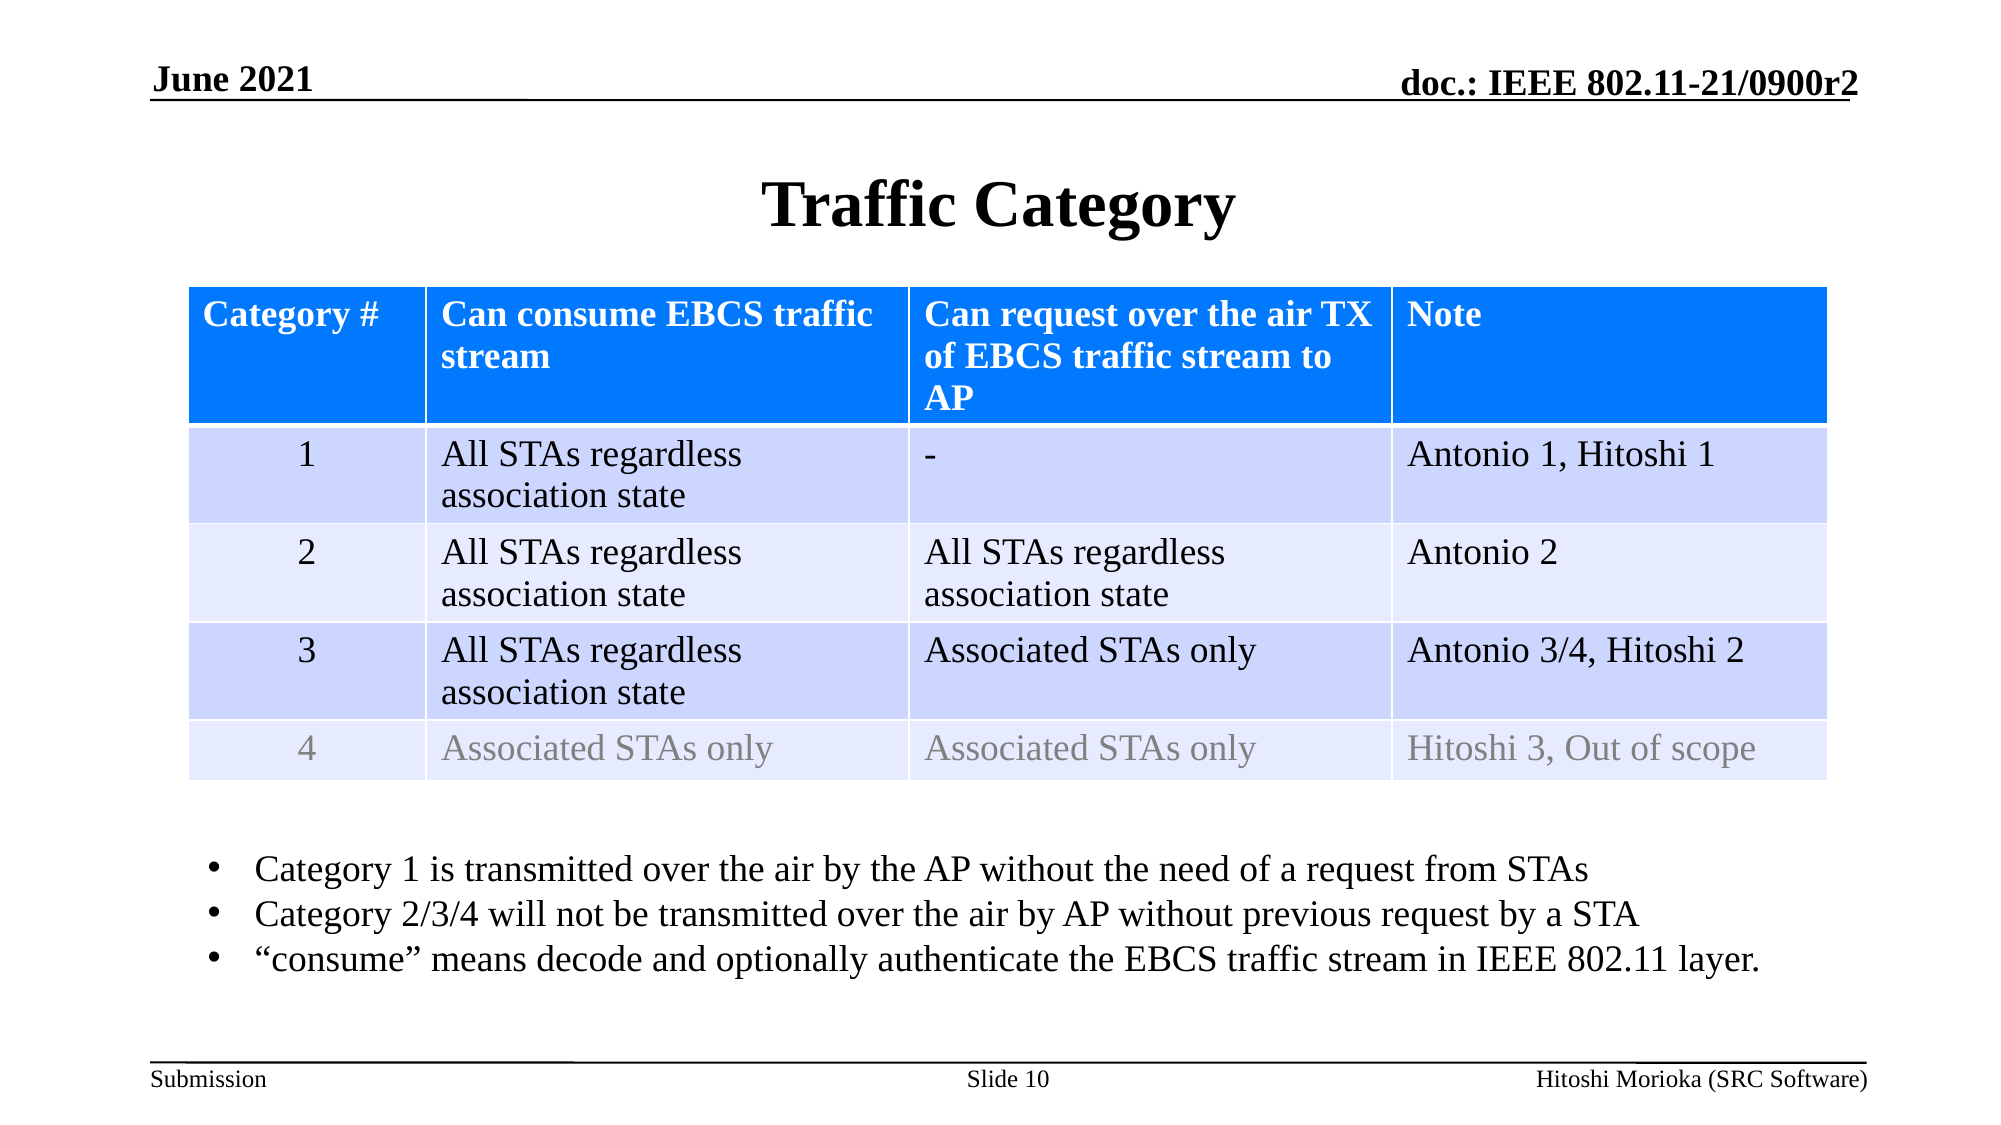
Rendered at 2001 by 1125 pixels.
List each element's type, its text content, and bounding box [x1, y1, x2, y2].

table_cell All STAs regardless association state [427, 428, 908, 523]
table_cell Associated STAs only [910, 623, 1391, 719]
table_header Note [1393, 287, 1827, 423]
footer Hitoshi Morioka (SRC Software) [1171, 1061, 1869, 1093]
title Traffic Category [149, 112, 1850, 288]
table_cell Antonio 2 [1393, 524, 1827, 621]
table_header Can request over the air TX of EBCS traffic stream to AP [910, 287, 1391, 423]
table_cell Antonio 3/4, Hitoshi 2 [1393, 623, 1827, 719]
table_cell 2 [189, 524, 425, 621]
table_cell 3 [189, 623, 425, 719]
table_cell All STAs regardless association state [427, 524, 908, 621]
table_header Can consume EBCS traffic stream [427, 287, 908, 423]
table_cell 1 [189, 428, 425, 523]
table_cell All STAs regardless association state [910, 524, 1391, 621]
table_cell Associated STAs only [427, 721, 908, 780]
table_header Category # [189, 287, 425, 423]
table_cell Associated STAs only [910, 721, 1391, 780]
table_cell Hitoshi 3, Out of scope [1393, 721, 1827, 780]
table_cell Antonio 1, Hitoshi 1 [1393, 428, 1827, 523]
table_cell All STAs regardless association state [427, 623, 908, 719]
table_cell - [910, 428, 1391, 523]
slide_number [152, 54, 563, 100]
slide_number Slide 10 [950, 1061, 1067, 1123]
table_cell 4 [189, 721, 425, 780]
text_box Category 1 is transmitted over the air by the AP without the need of a request from STAs Category 2/3/4 will not be transmitted over the air by AP without previous request by a STA “consume” means decode and optionally authenticate the EBCS traffic stream in IEEE 802.11 layer. [192, 836, 1778, 987]
